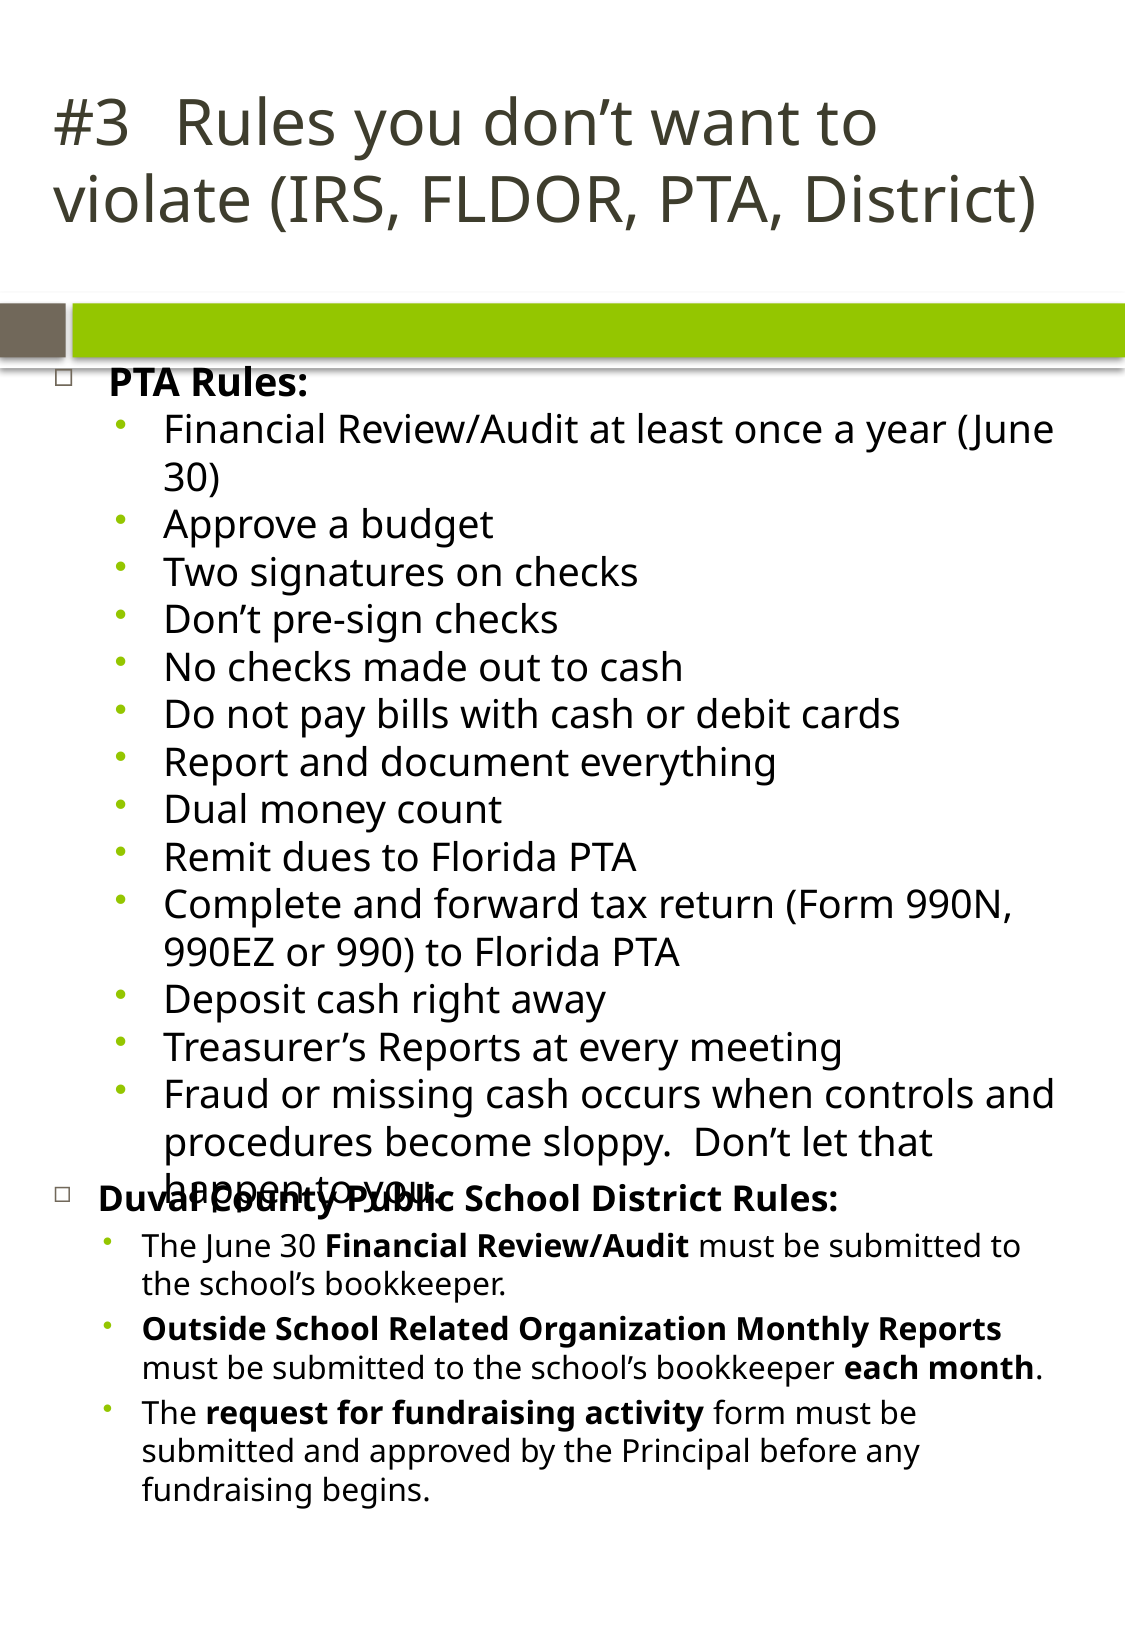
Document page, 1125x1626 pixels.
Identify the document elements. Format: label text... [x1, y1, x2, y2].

list PTA Rules: Financial Review/Audit at least once a year (June 30) Approve a budget Two signatures on checks Don’t pre-sign checks No checks made out to cash Do not pay bills with cash or debit cards Report and document everything Dual money count Remit dues to Florida PTA Complete and forward tax return (Form 990N, 990EZ or 990) to Florida PTA Deposit cash right away Treasurer’s Reports at every meeting Fraud or missing cash occurs when controls and procedures become sloppy. Don’t let that happen to you. [37, 348, 1088, 1151]
text_box [75, 1110, 1000, 1167]
title #3 Rules you don’t want to violate (IRS, FLDOR, PTA, District) [37, 40, 1066, 276]
text_box Duval County Public School District Rules: The June 30 Financial Review/Audit must be submitted to the school’s bookkeeper. Outside School Related Organization Monthly Reports must be submitted to the school’s bookkeeper each month. The request for fundraising activity form must be submitted and approved by the Principal before any fundraising begins. [37, 1167, 1063, 1544]
